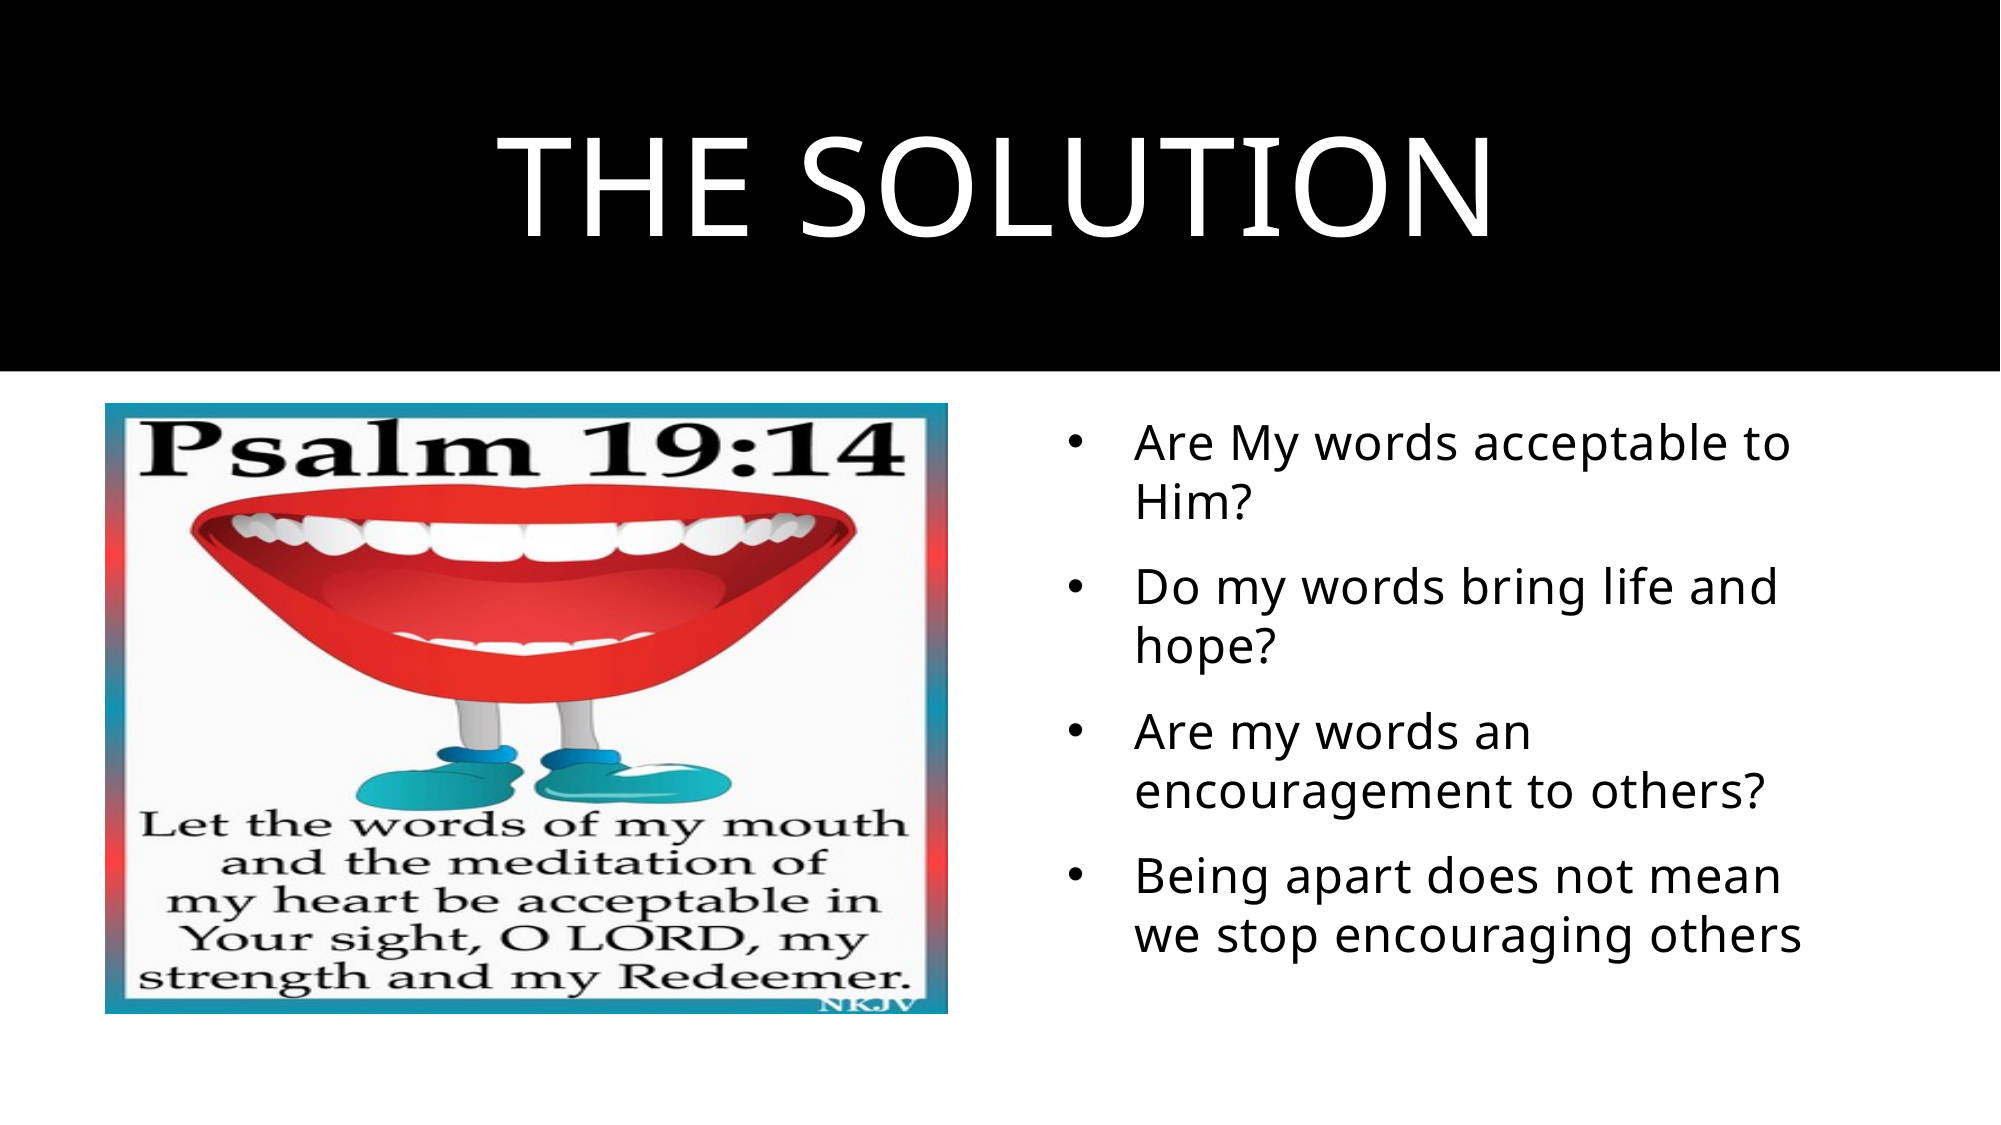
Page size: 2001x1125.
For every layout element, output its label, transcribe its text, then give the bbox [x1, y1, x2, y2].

title The solution [157, 52, 1842, 332]
list Are My words acceptable to Him? Do my words bring life and hope? Are my words an encouragement to others? Being apart does not mean we stop encouraging others [1052, 403, 1842, 1014]
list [104, 403, 948, 1014]
